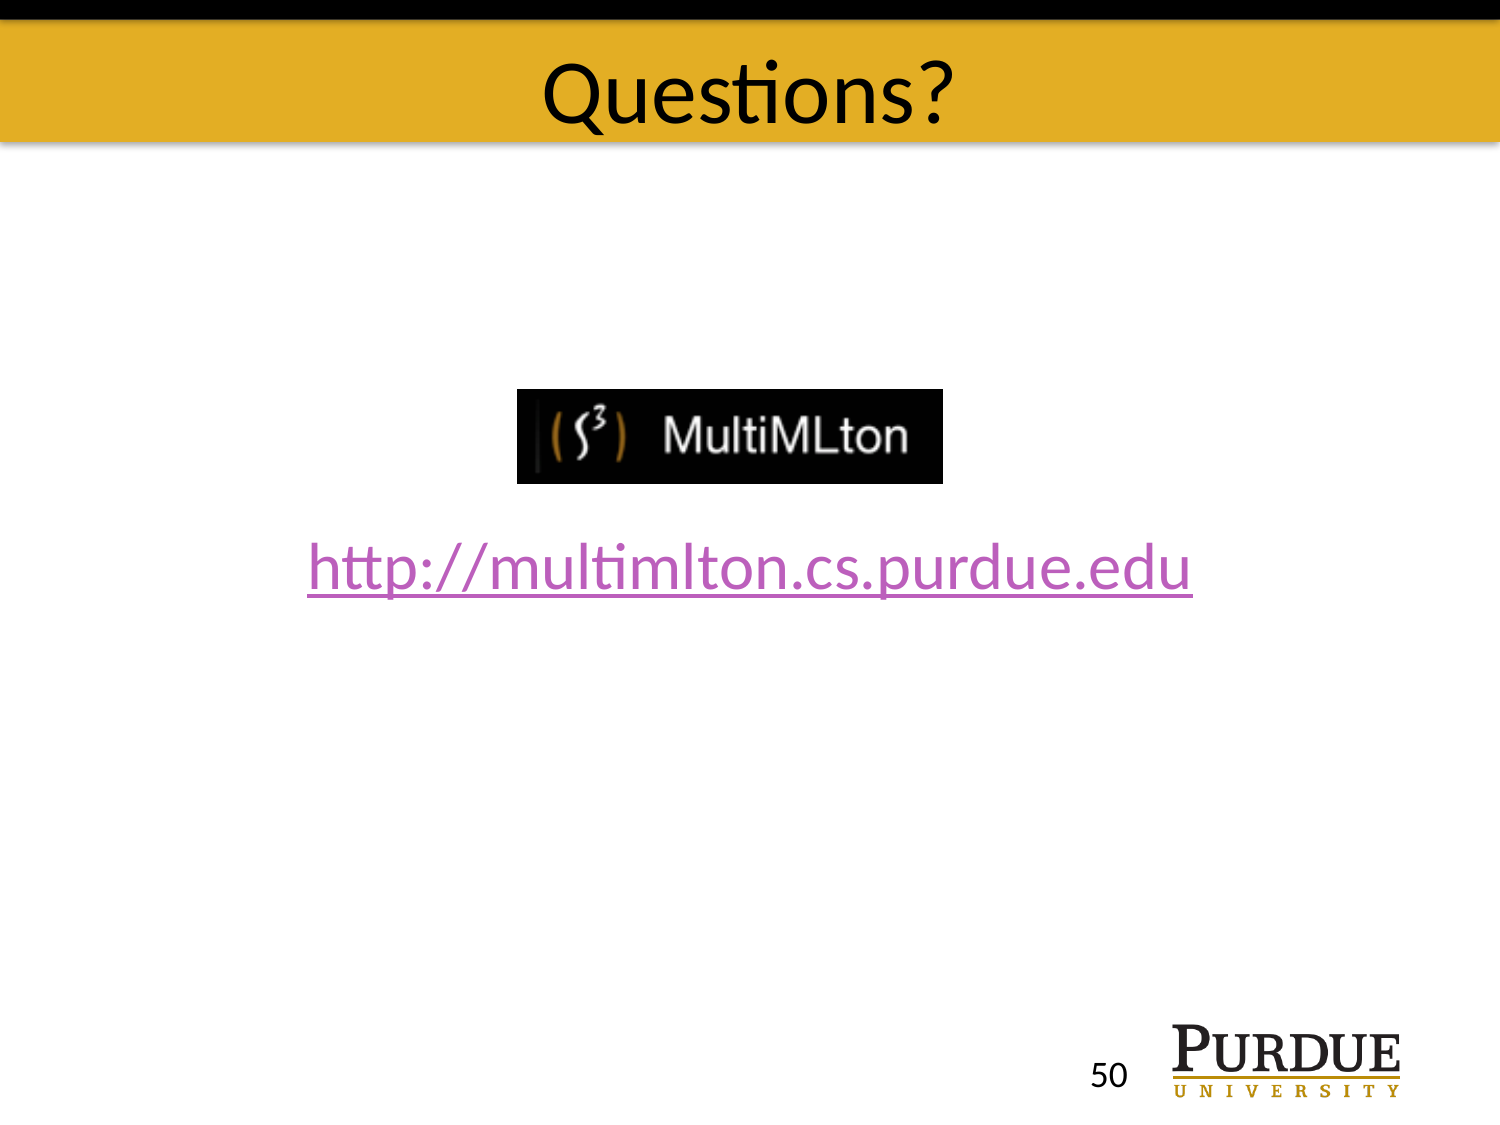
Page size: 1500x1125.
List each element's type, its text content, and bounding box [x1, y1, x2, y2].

picture [517, 389, 943, 484]
slide_number 50 [1074, 1042, 1425, 1103]
title Questions? [75, 19, 1425, 141]
list http://multimlton.cs.purdue.edu [75, 141, 1425, 984]
